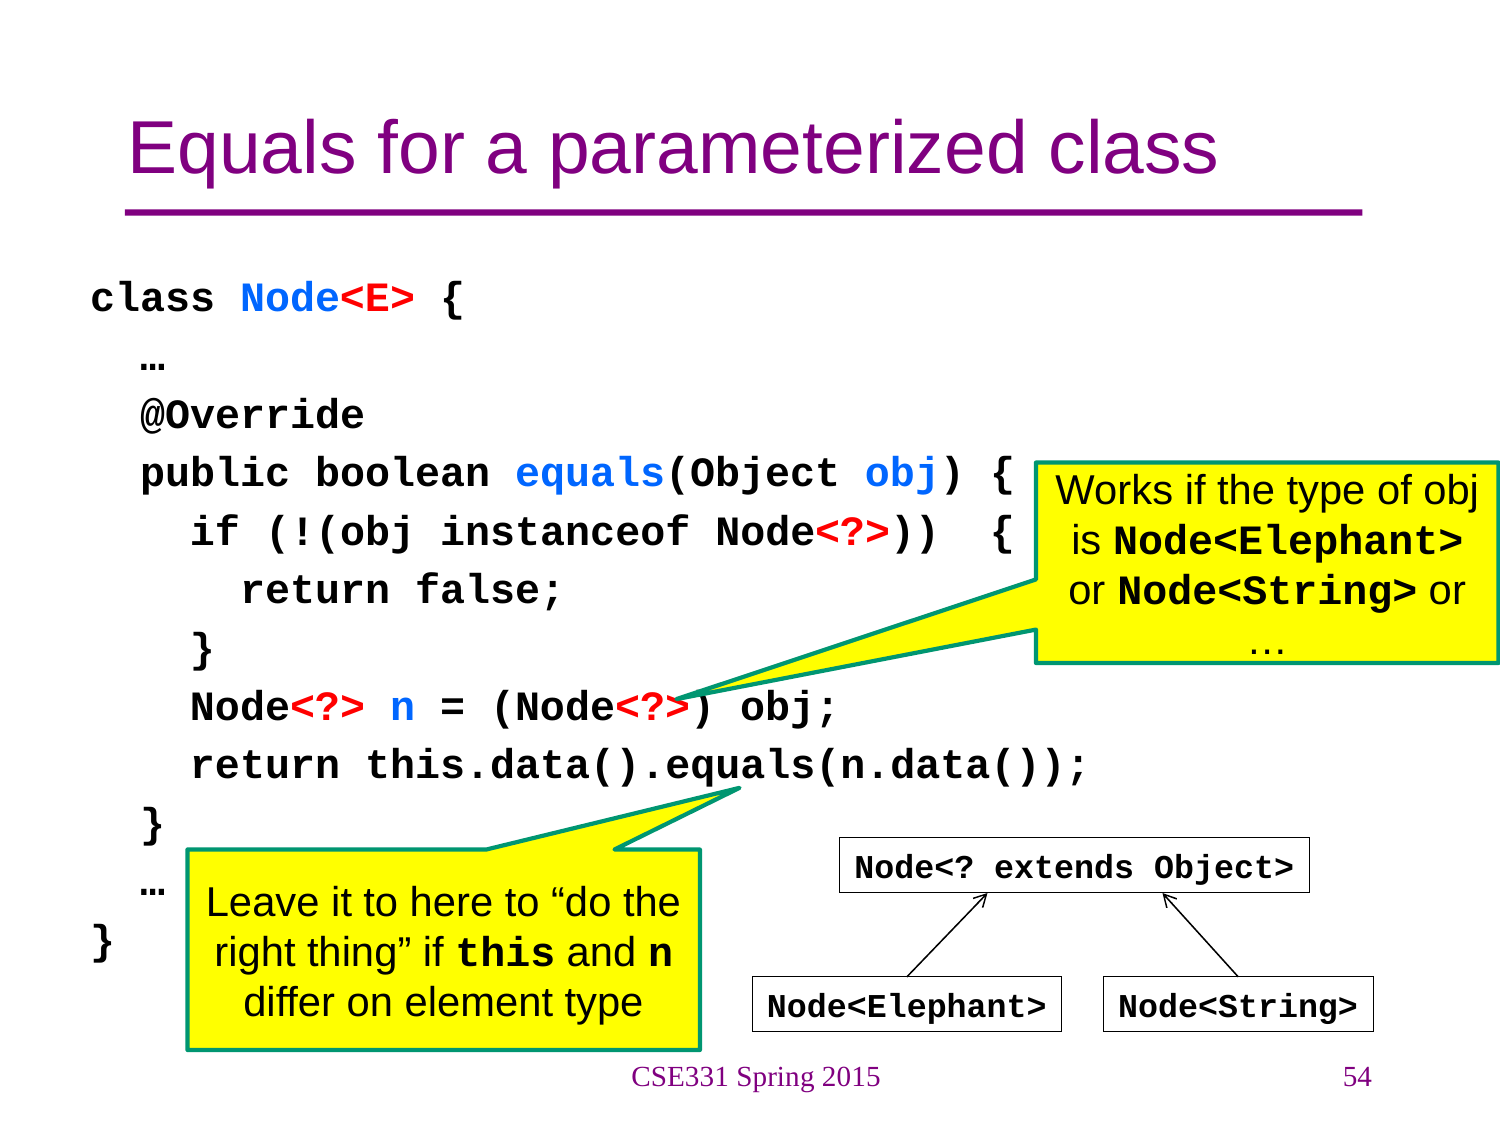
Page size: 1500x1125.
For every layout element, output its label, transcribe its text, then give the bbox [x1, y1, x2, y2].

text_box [1162, 892, 1239, 978]
slide_number 54 [1074, 1049, 1388, 1125]
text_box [906, 892, 988, 978]
footer CSE331 Spring 2015 [474, 1049, 1038, 1125]
text_box Leave it to here to “do the right thing” if this and n differ on element type [185, 785, 742, 1053]
text_box Node<? extends Object> [839, 837, 1310, 893]
text_box Node<String> [1103, 976, 1374, 1032]
list class Node<E> { … @Override public boolean equals(Object obj) { if (!(obj instanceof Node<?>)) { return false; } Node<?> n = (Node<?>) obj; return this.data().equals(n.data()); } … } [75, 262, 1425, 1038]
text_box Node<Elephant> [752, 976, 1062, 1032]
title Equals for a parameterized class [112, 50, 1388, 238]
text_box Works if the type of obj is Node<Elephant> or Node<String> or … [674, 460, 1500, 702]
